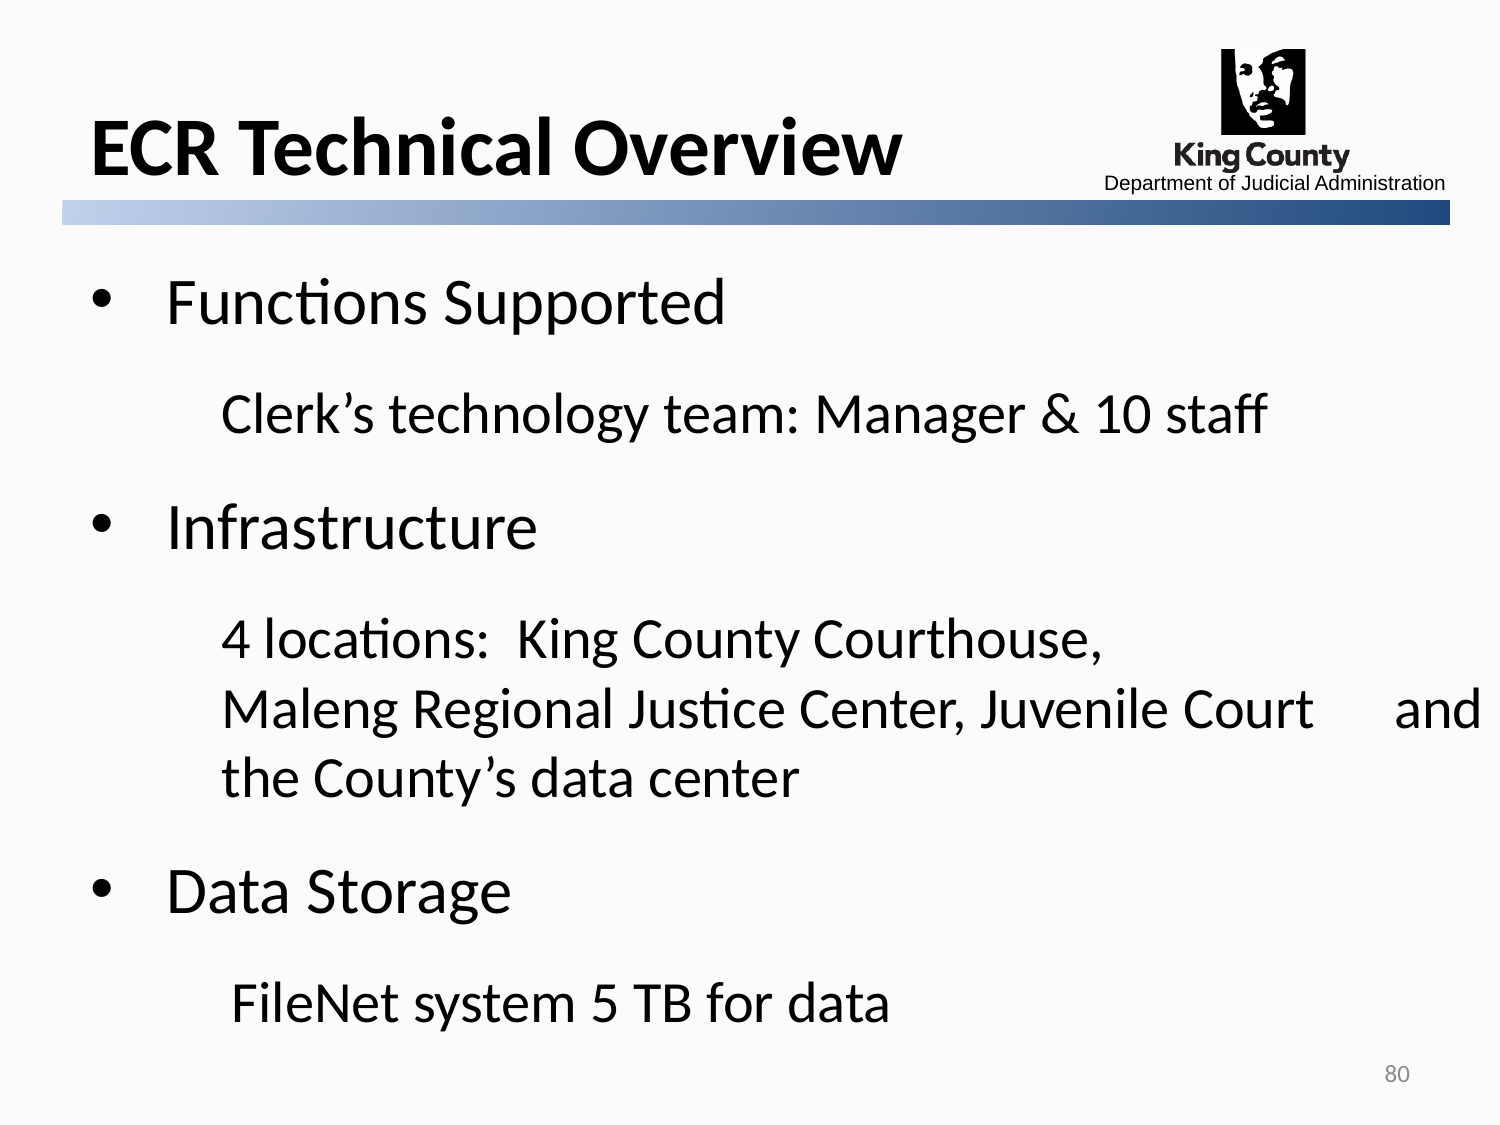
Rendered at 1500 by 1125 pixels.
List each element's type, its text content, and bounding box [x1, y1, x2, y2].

picture [1174, 49, 1351, 173]
text_box [60, 198, 1452, 227]
slide_number 80 [1074, 1042, 1425, 1103]
text_box Department of Judicial Administration [1074, 162, 1475, 203]
title ECR Technical Overview [75, 0, 1100, 198]
list Functions Supported Clerk’s technology team: Manager & 10 staff Infrastructure 4 locations: King County Courthouse, Maleng Regional Justice Center, Juvenile Court and the County’s data center Data Storage FileNet system 5 TB for data [75, 249, 1500, 1125]
